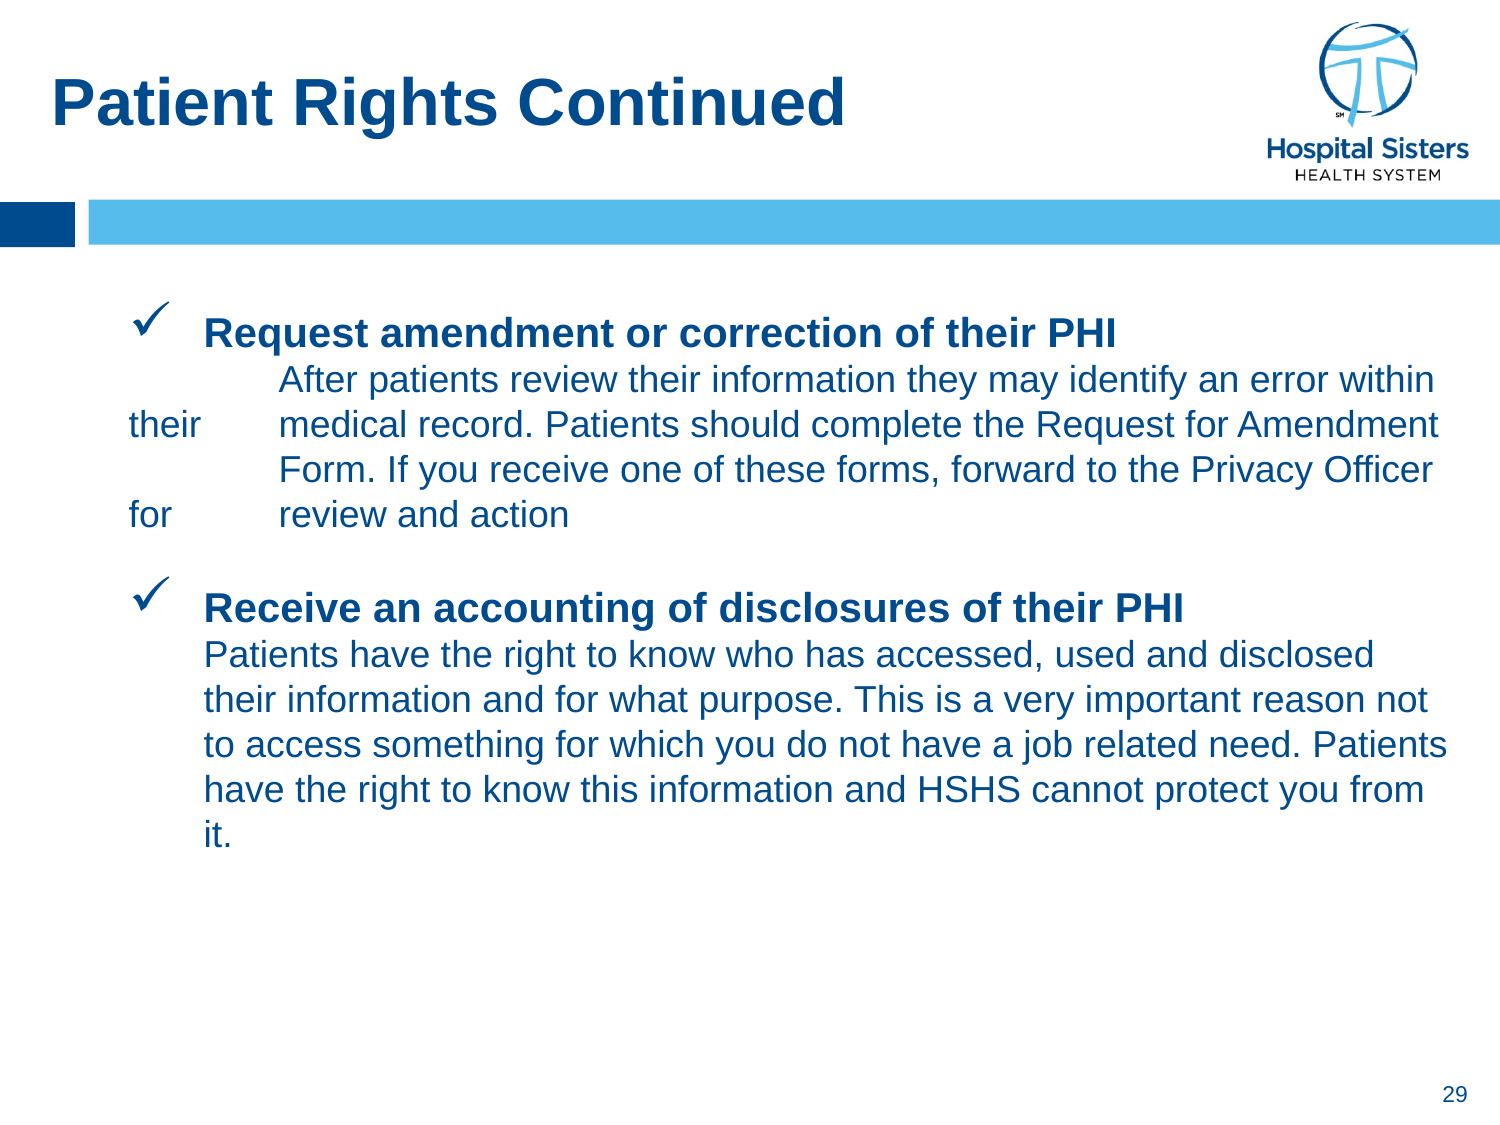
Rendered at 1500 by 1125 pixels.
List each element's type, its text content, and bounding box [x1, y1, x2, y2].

picture [1252, 13, 1488, 191]
slide_number 29 [1417, 1070, 1493, 1116]
title Patient Rights Continued [37, 0, 1234, 200]
list Request amendment or correction of their PHI After patients review their information they may identify an error within their medical record. Patients should complete the Request for Amendment Form. If you receive one of these forms, forward to the Privacy Officer for review and action Receive an accounting of disclosures of their PHI Patients have the right to know who has accessed, used and disclosed their information and for what purpose. This is a very important reason not to access something for which you do not have a job related need. Patients have the right to know this information and HSHS cannot protect you from it. [38, 298, 1471, 1099]
